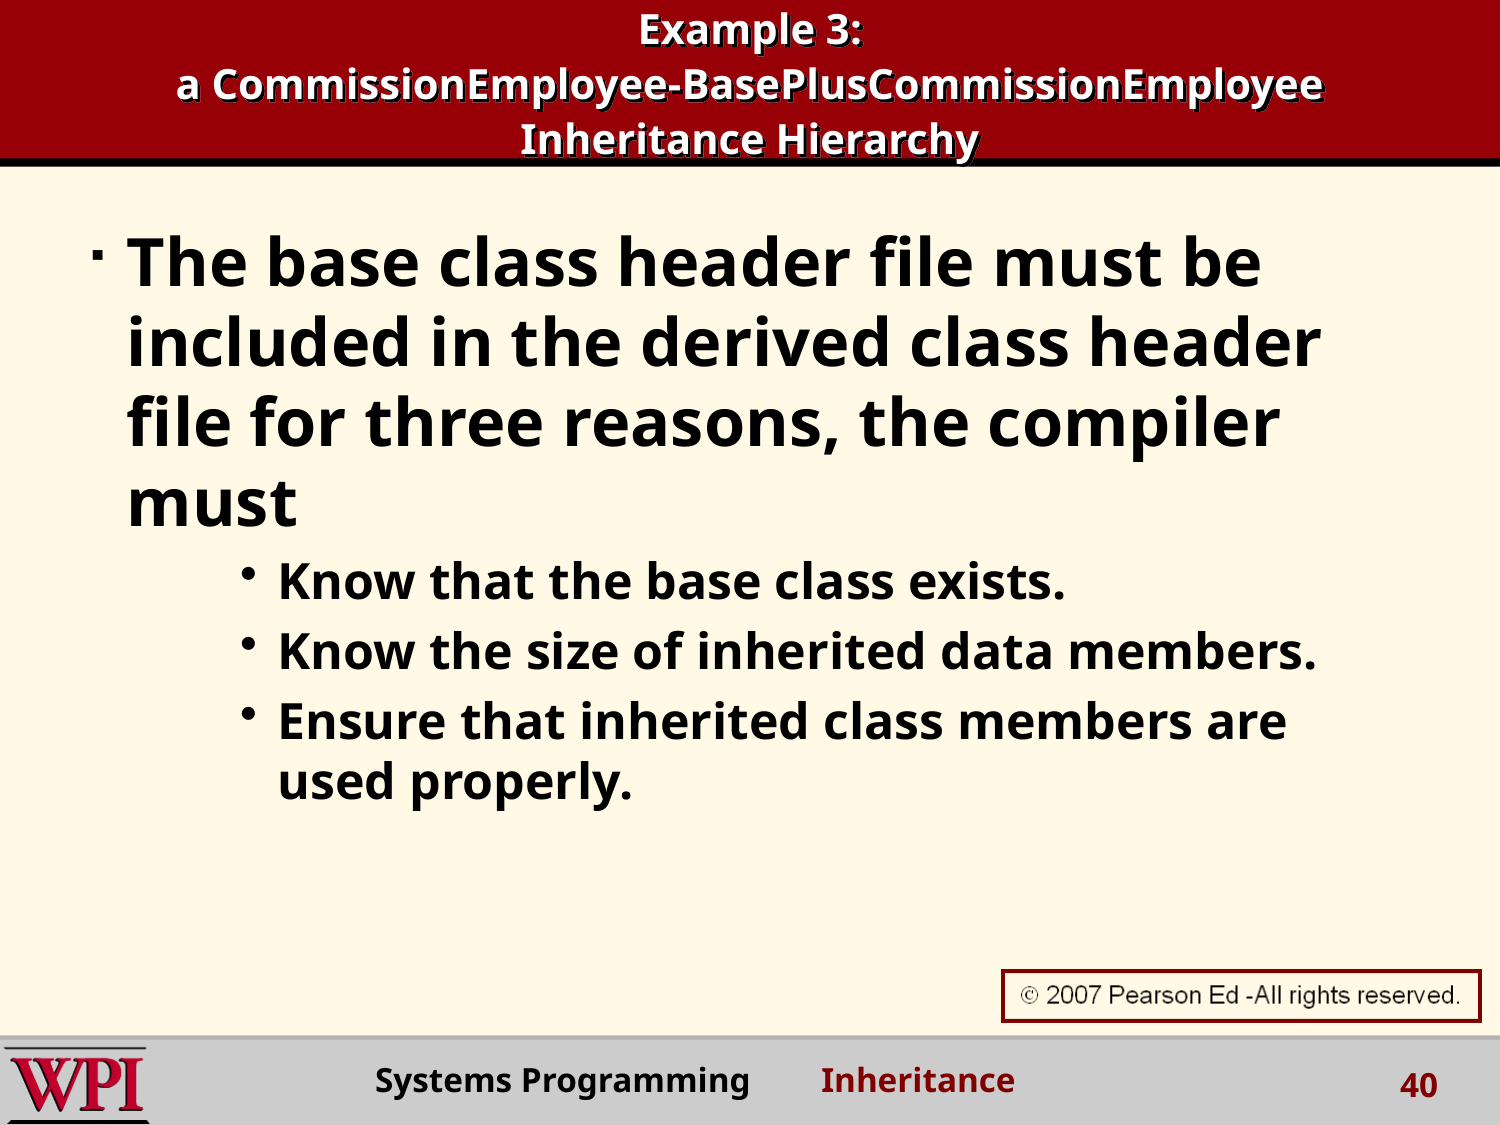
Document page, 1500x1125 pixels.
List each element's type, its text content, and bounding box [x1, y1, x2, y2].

slide_number 40 [1344, 1056, 1495, 1095]
text_box Example 3: a CommissionEmployee-BasePlusCommissionEmployee Inheritance Hierarchy [0, 0, 1500, 161]
list The base class header file must be included in the derived class header file for three reasons, the compiler must Know that the base class exists. Know the size of inherited data members. Ensure that inherited class members are used properly. [74, 212, 1426, 1001]
picture [0, 1040, 1500, 1125]
picture [0, 167, 1500, 1035]
footer Systems Programming Inheritance [359, 1051, 1200, 1118]
